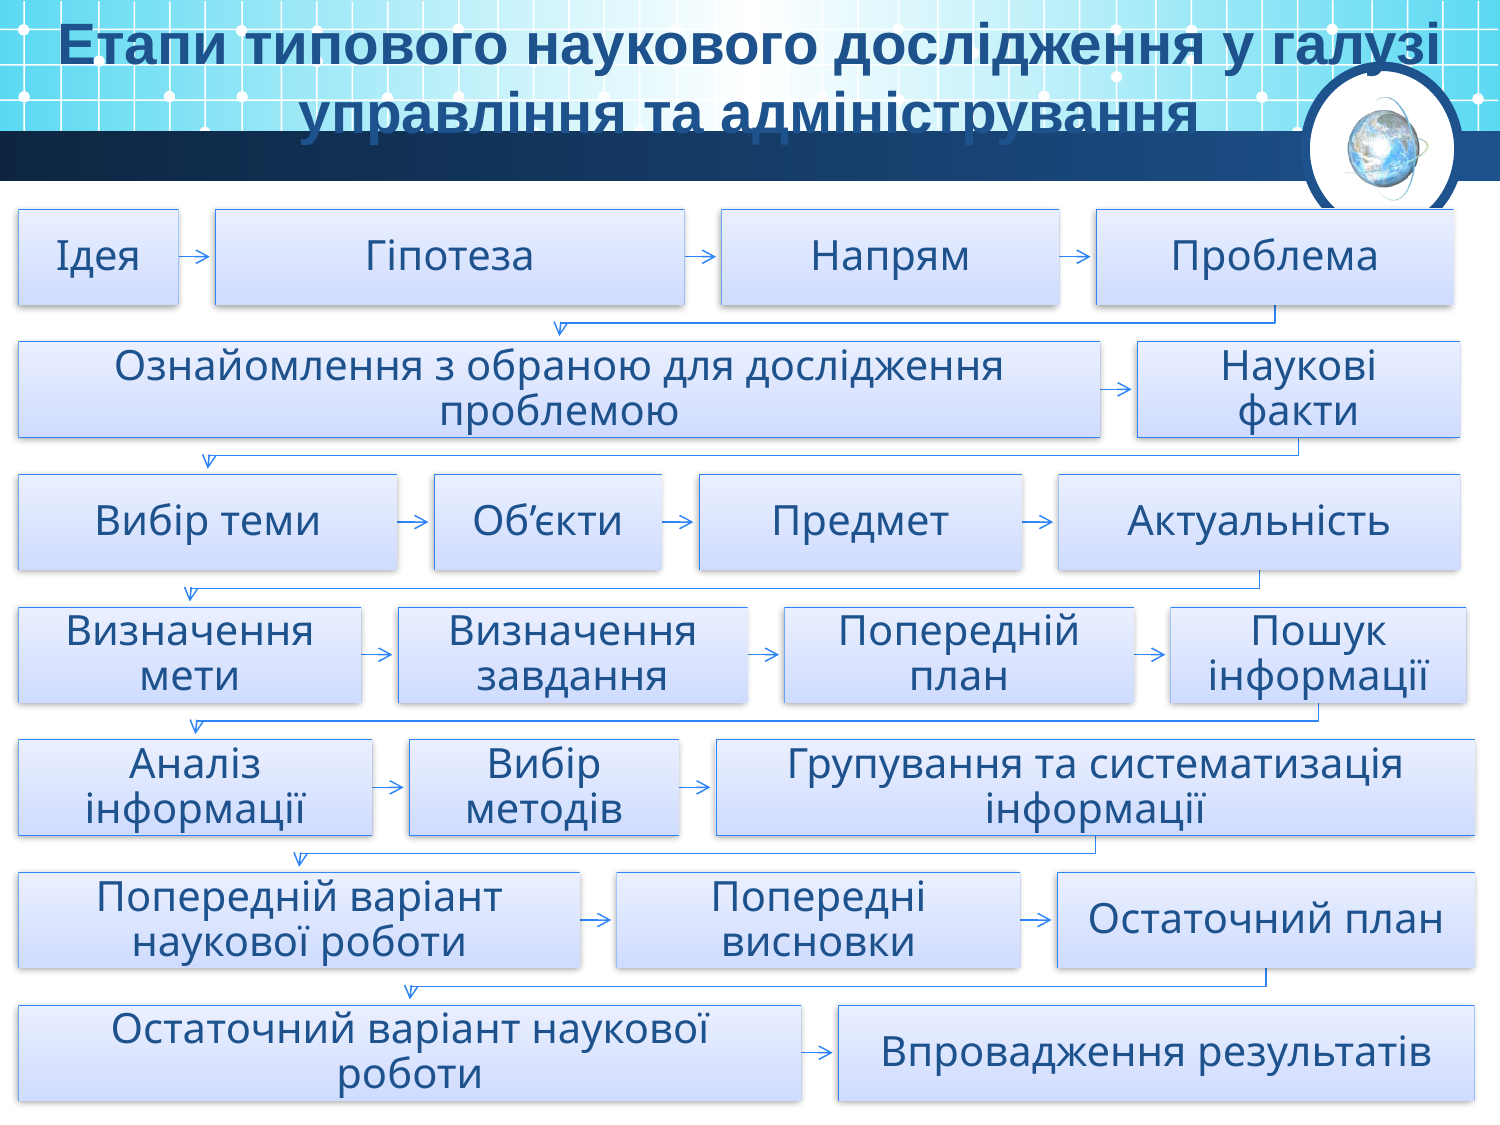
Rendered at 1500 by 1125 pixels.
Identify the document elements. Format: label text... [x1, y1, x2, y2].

text_box Етапи типового наукового дослідження у галузі управління та адміністрування [0, 0, 1500, 154]
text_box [0, 207, 1500, 1102]
picture [1311, 154, 1453, 207]
